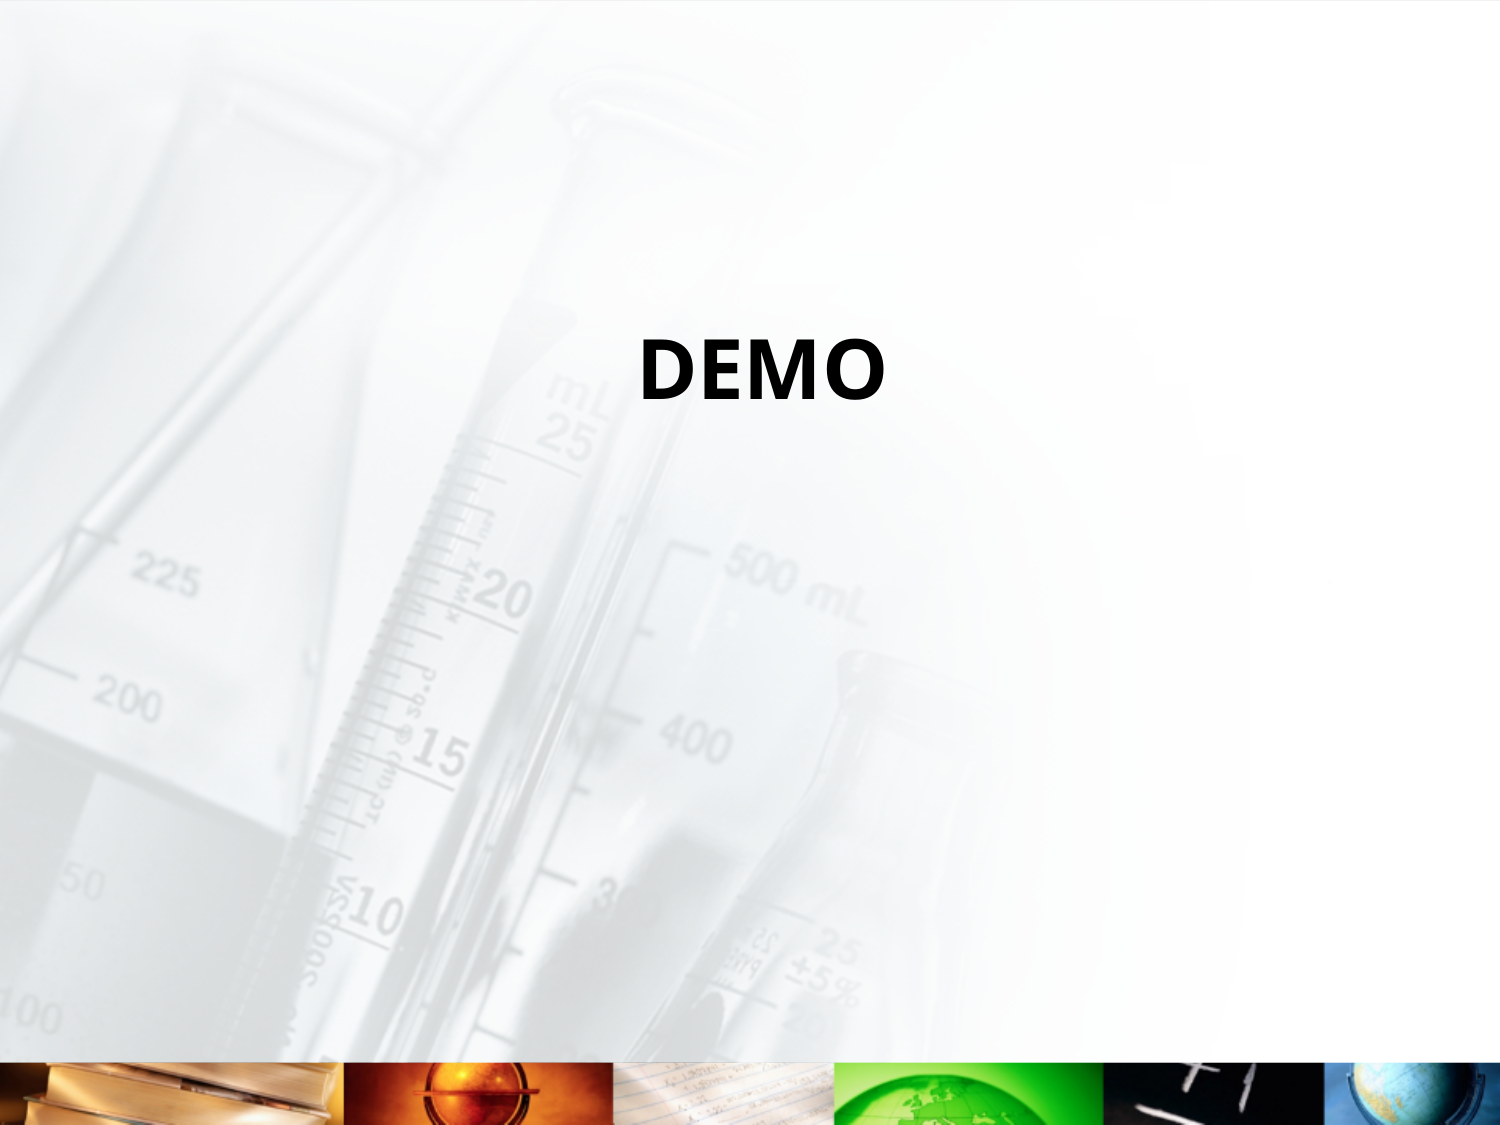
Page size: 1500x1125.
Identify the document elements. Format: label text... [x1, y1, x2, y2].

picture [0, 0, 1500, 1125]
title DEMO [124, 199, 1401, 424]
